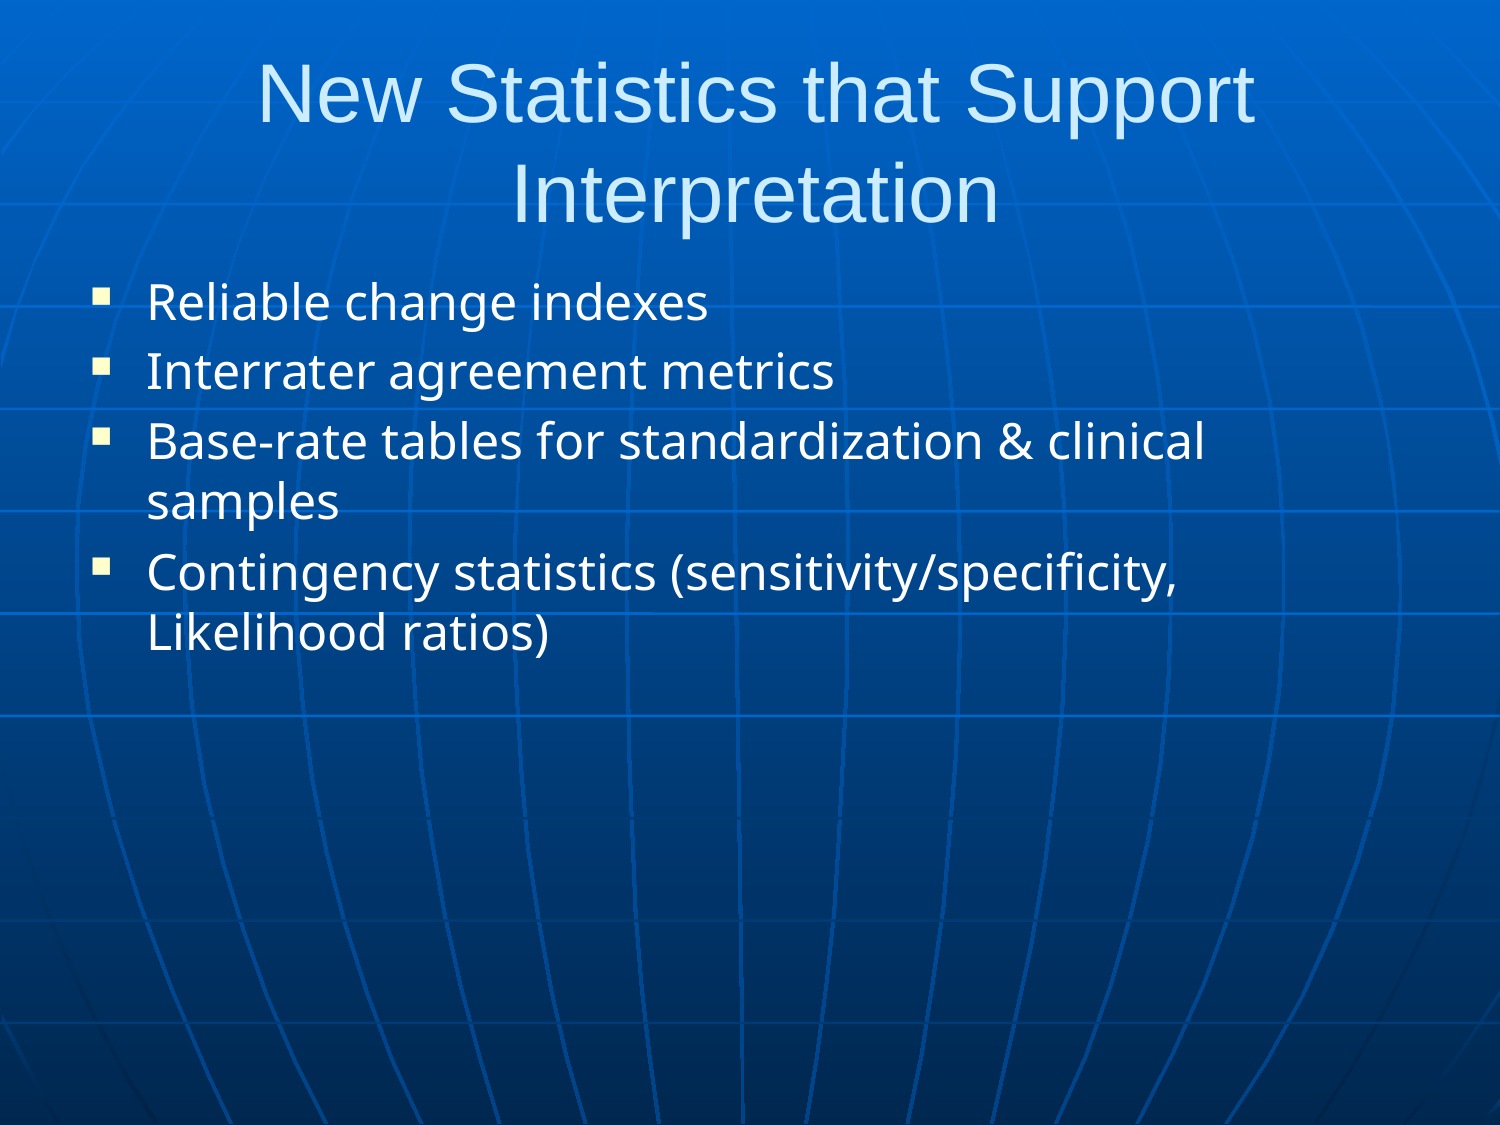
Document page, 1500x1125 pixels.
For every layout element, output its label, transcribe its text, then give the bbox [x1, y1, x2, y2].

title New Statistics that Support Interpretation [37, 45, 1475, 233]
list Reliable change indexes Interrater agreement metrics Base-rate tables for standardization & clinical samples Contingency statistics (sensitivity/specificity, Likelihood ratios) [75, 262, 1425, 1006]
